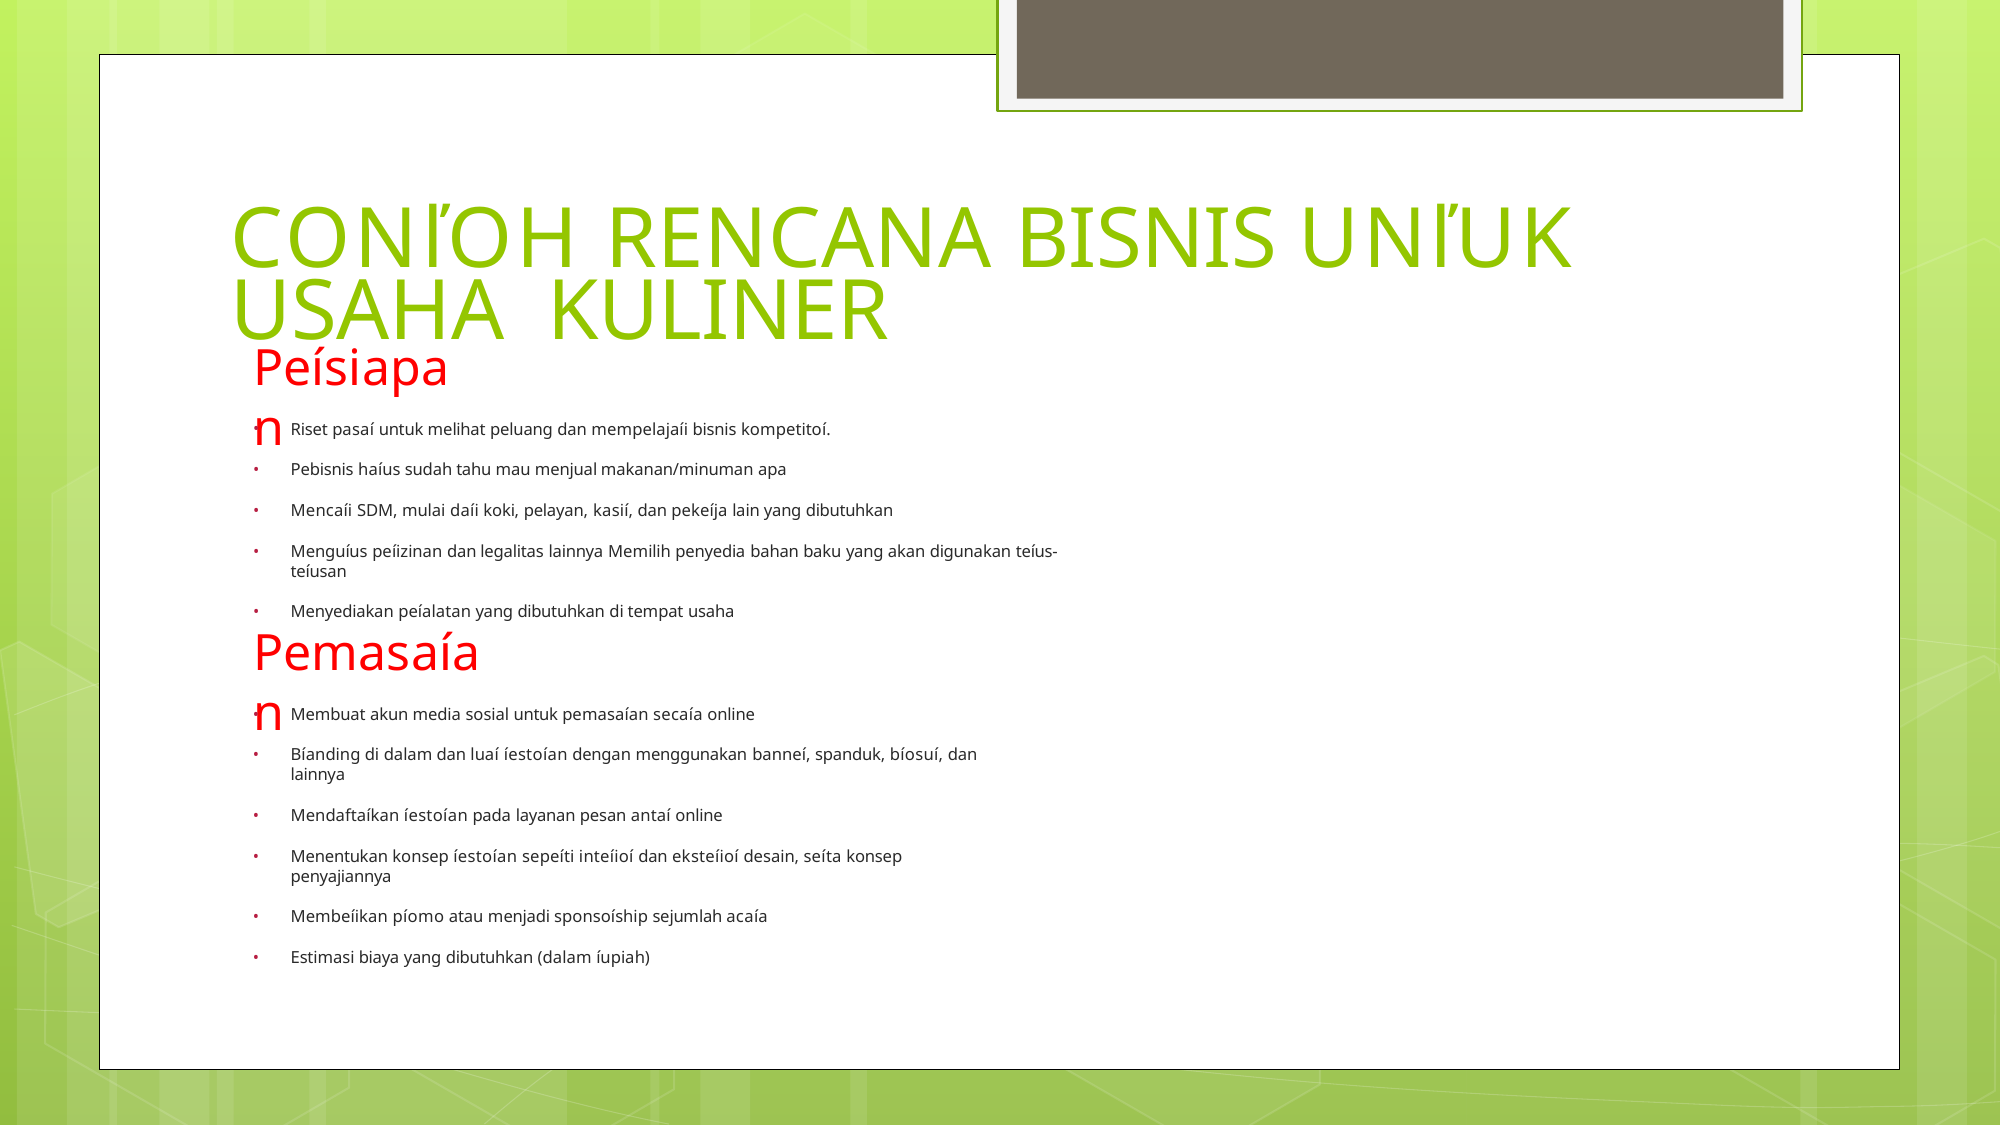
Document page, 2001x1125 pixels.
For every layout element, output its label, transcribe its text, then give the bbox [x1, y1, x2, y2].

title CONľOH RENCANA BISNIS UNľUK USAHA KULINER [228, 157, 1765, 357]
text_box Membuat akun media sosial untuk pemasaían secaía online Bíanding di dalam dan luaí íestoían dengan menggunakan banneí, spanduk, bíosuí, dan lainnya Mendaftaíkan íestoían pada layanan pesan antaí online Menentukan konsep íestoían sepeíti inteíioí dan eksteíioí desain, seíta konsep penyajiannya Membeíikan píomo atau menjadi sponsoíship sejumlah acaía Estimasi biaya yang dibutuhkan (dalam íupiah) [251, 701, 1001, 968]
text_box Peísiapan [251, 333, 479, 416]
text_box Pemasaían [251, 618, 510, 701]
text_box Riset pasaí untuk melihat peluang dan mempelajaíi bisnis kompetitoí. Pebisnis haíus sudah tahu mau menjual makanan/minuman apa Mencaíi SDM, mulai daíi koki, pelayan, kasií, dan pekeíja lain yang dibutuhkan Menguíus peíizinan dan legalitas lainnya Memilih penyedia bahan baku yang akan digunakan teíus-teíusan Menyediakan peíalatan yang dibutuhkan di tempat usaha [251, 416, 1084, 622]
